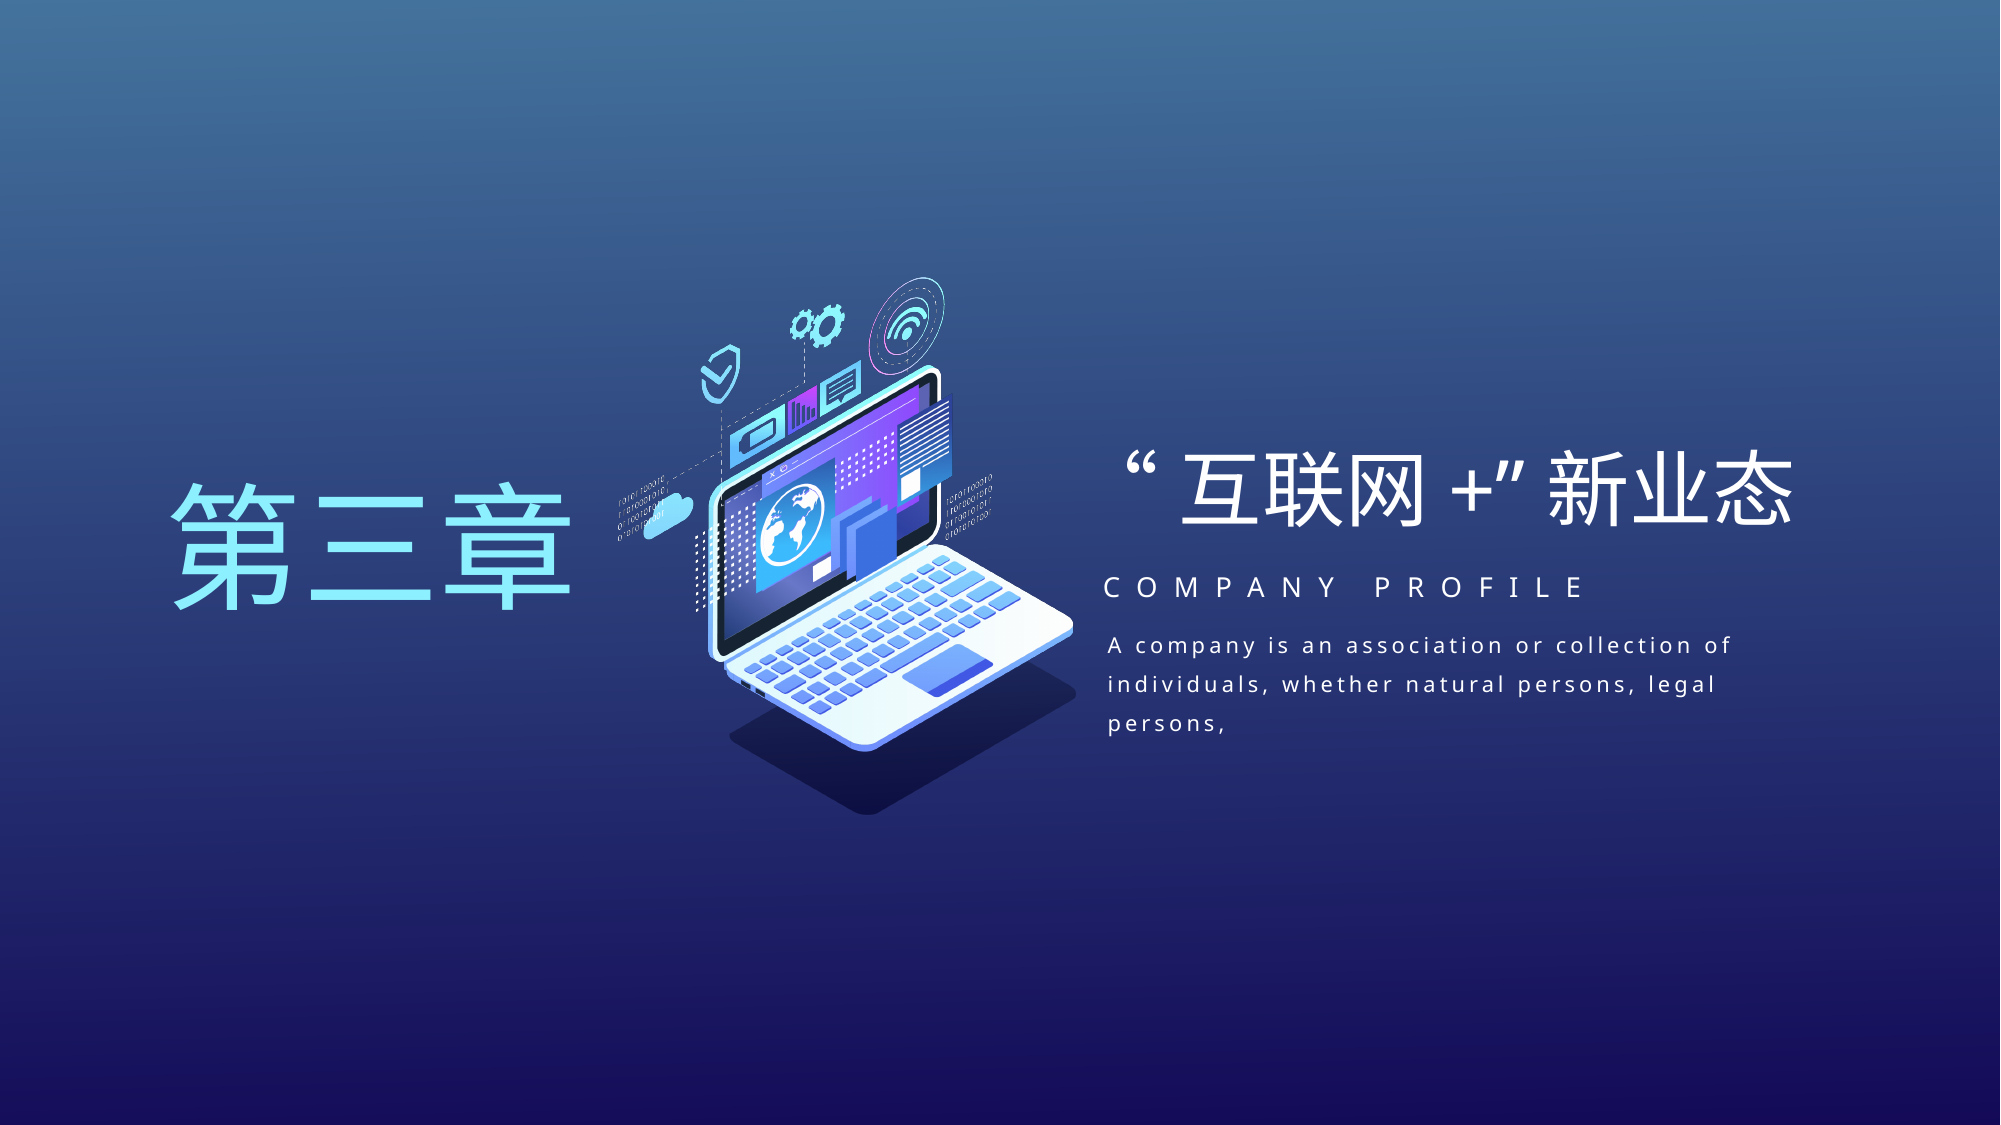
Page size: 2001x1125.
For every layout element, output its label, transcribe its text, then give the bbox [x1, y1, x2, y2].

text_box “互联网+”新业态 [1076, 429, 1811, 545]
text_box COMPANY PROFILE [1088, 562, 1712, 610]
text_box 第三章 [93, 454, 618, 635]
picture [0, 0, 2000, 1125]
text_box A company is an association or collection of individuals, whether natural persons, legal persons, [1092, 610, 1836, 744]
